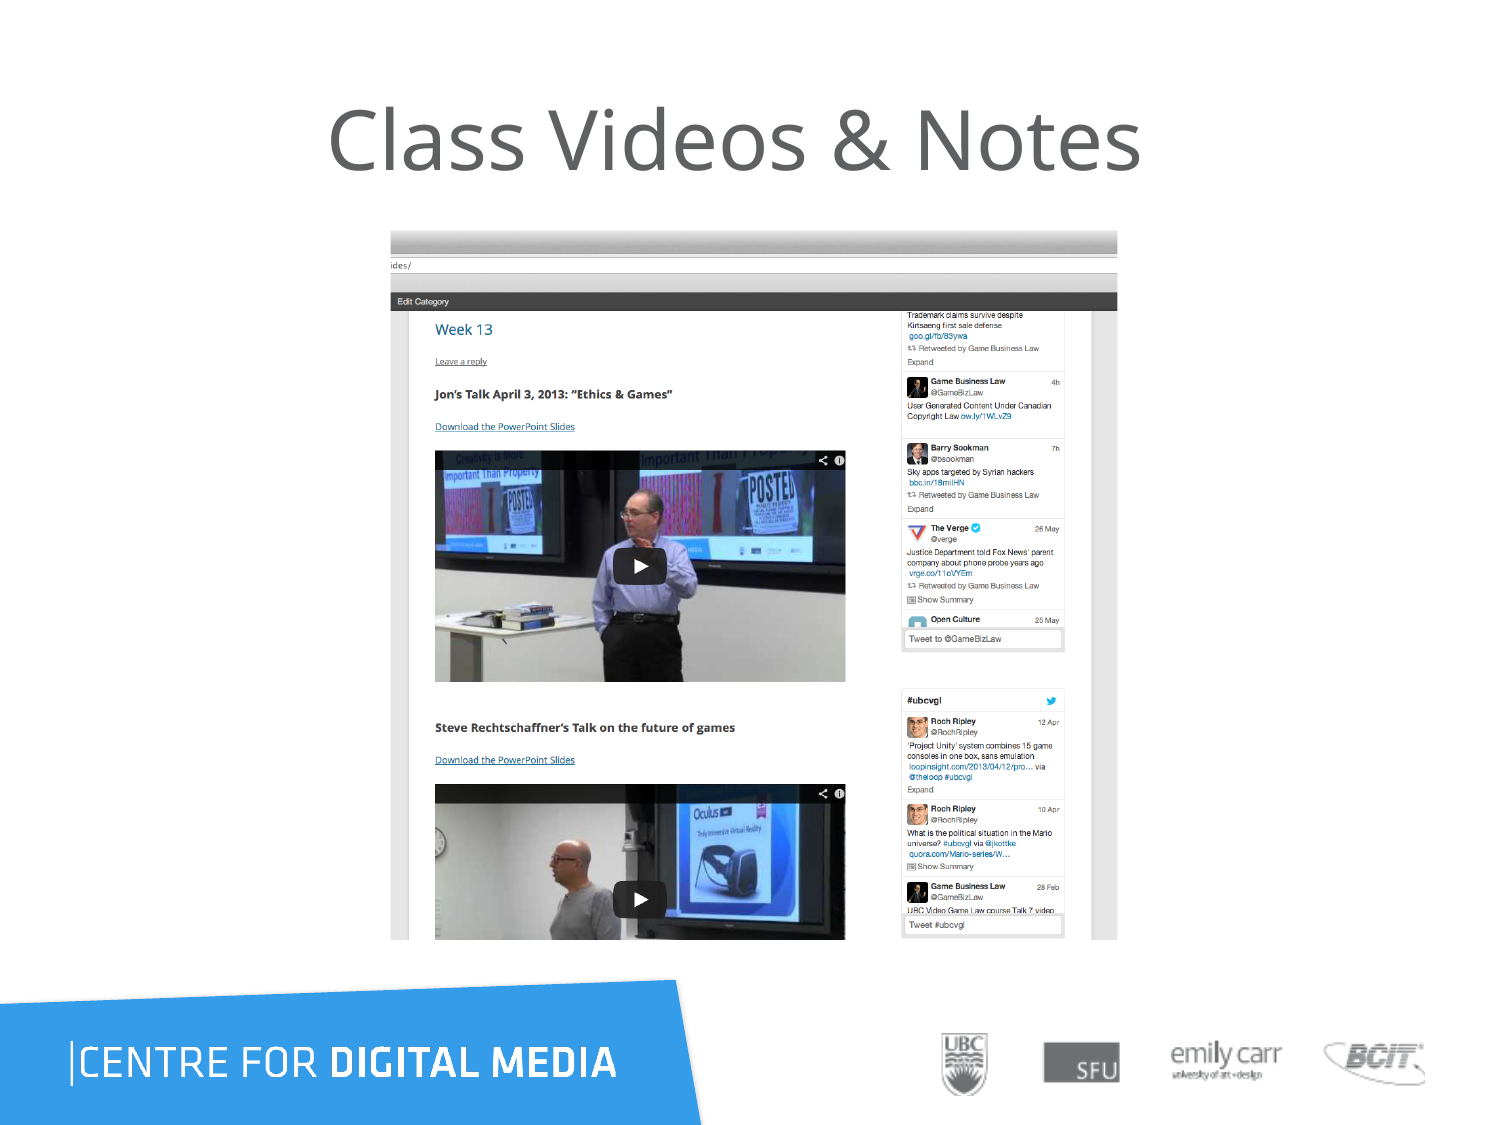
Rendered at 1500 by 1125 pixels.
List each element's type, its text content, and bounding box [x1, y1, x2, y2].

title Class Videos & Notes [75, 53, 1425, 221]
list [390, 230, 1118, 940]
